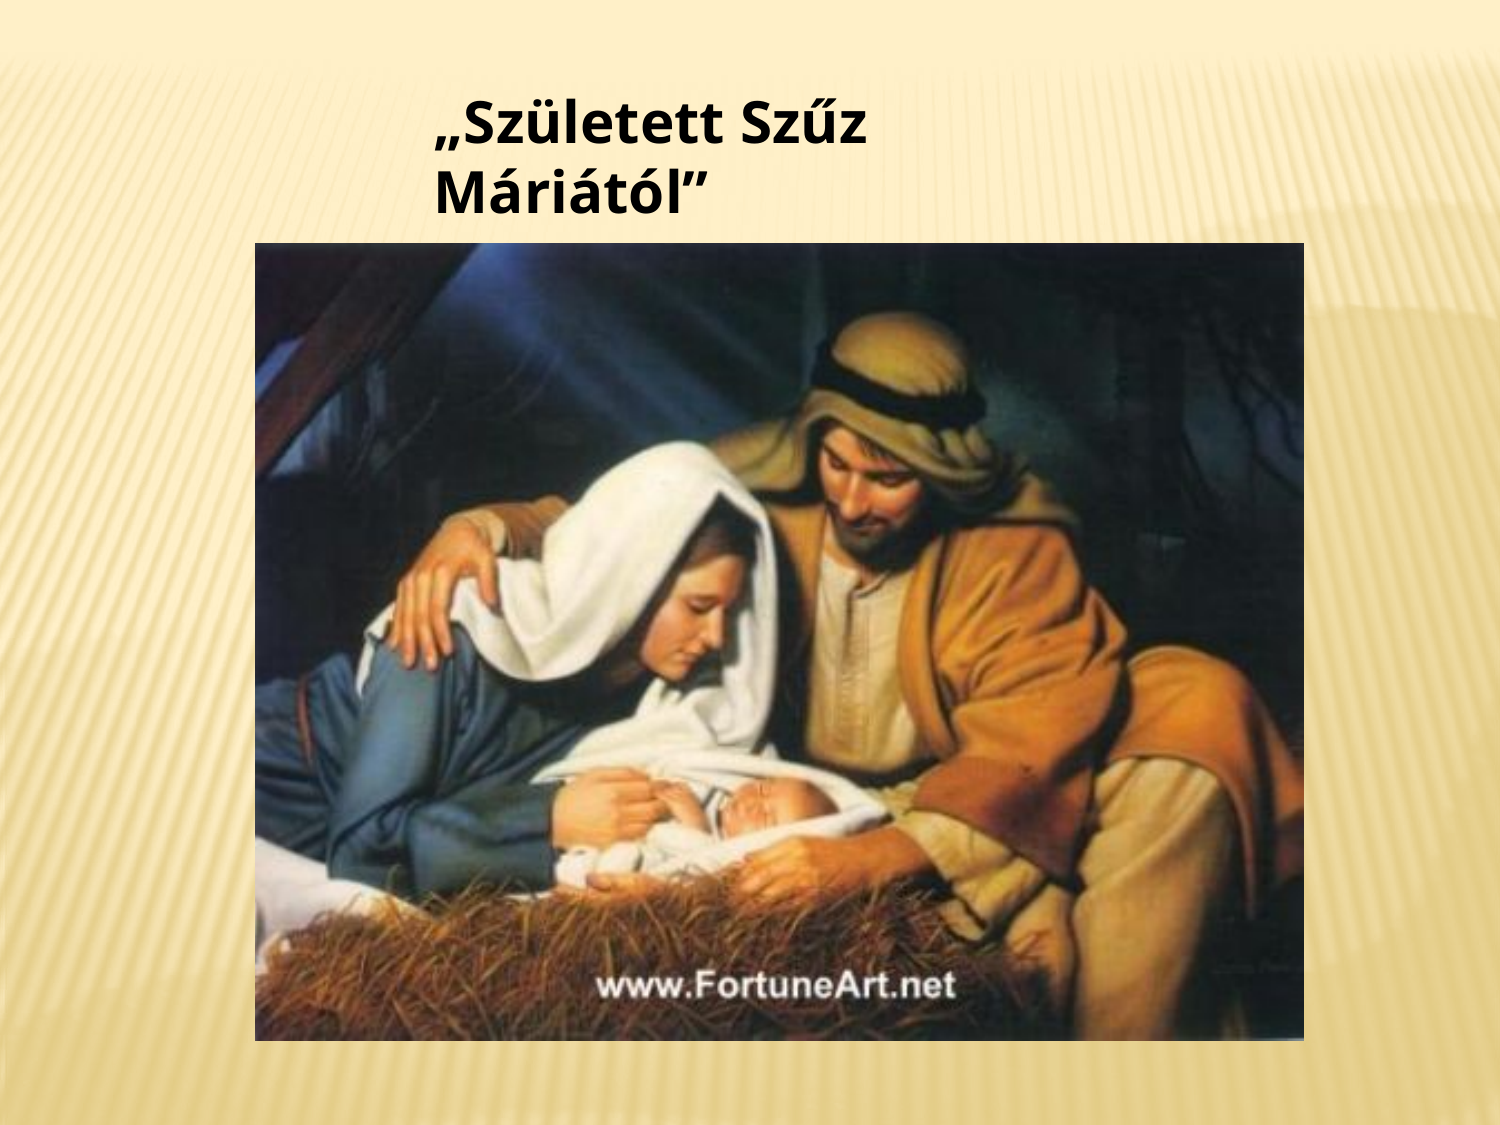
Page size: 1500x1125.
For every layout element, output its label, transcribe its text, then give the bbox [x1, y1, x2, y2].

picture [255, 243, 1304, 1041]
text_box „Született Szűz Máriától” [419, 78, 1140, 233]
